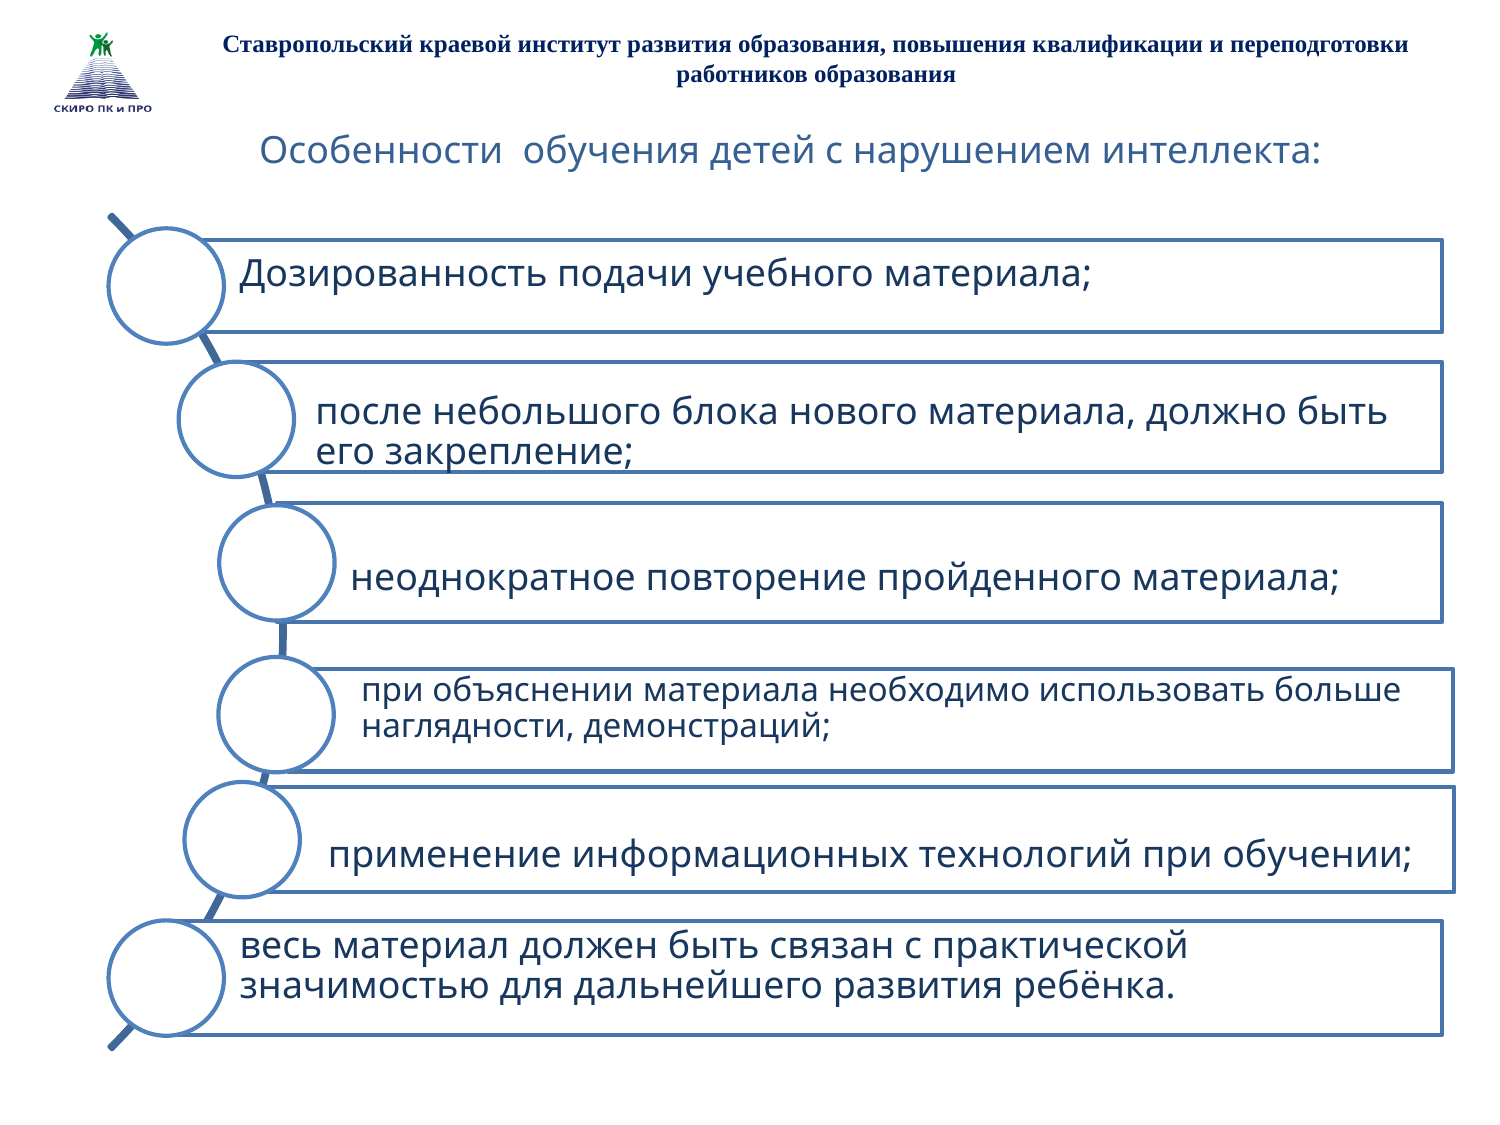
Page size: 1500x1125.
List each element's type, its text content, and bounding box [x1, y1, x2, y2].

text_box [95, 193, 1455, 1071]
text_box Особенности обучения детей с нарушением интеллекта: [102, 118, 1480, 269]
text_box Ставропольский краевой институт развития образования, повышения квалификации и переподготовки работников образования [178, 19, 1455, 95]
picture [52, 32, 152, 114]
